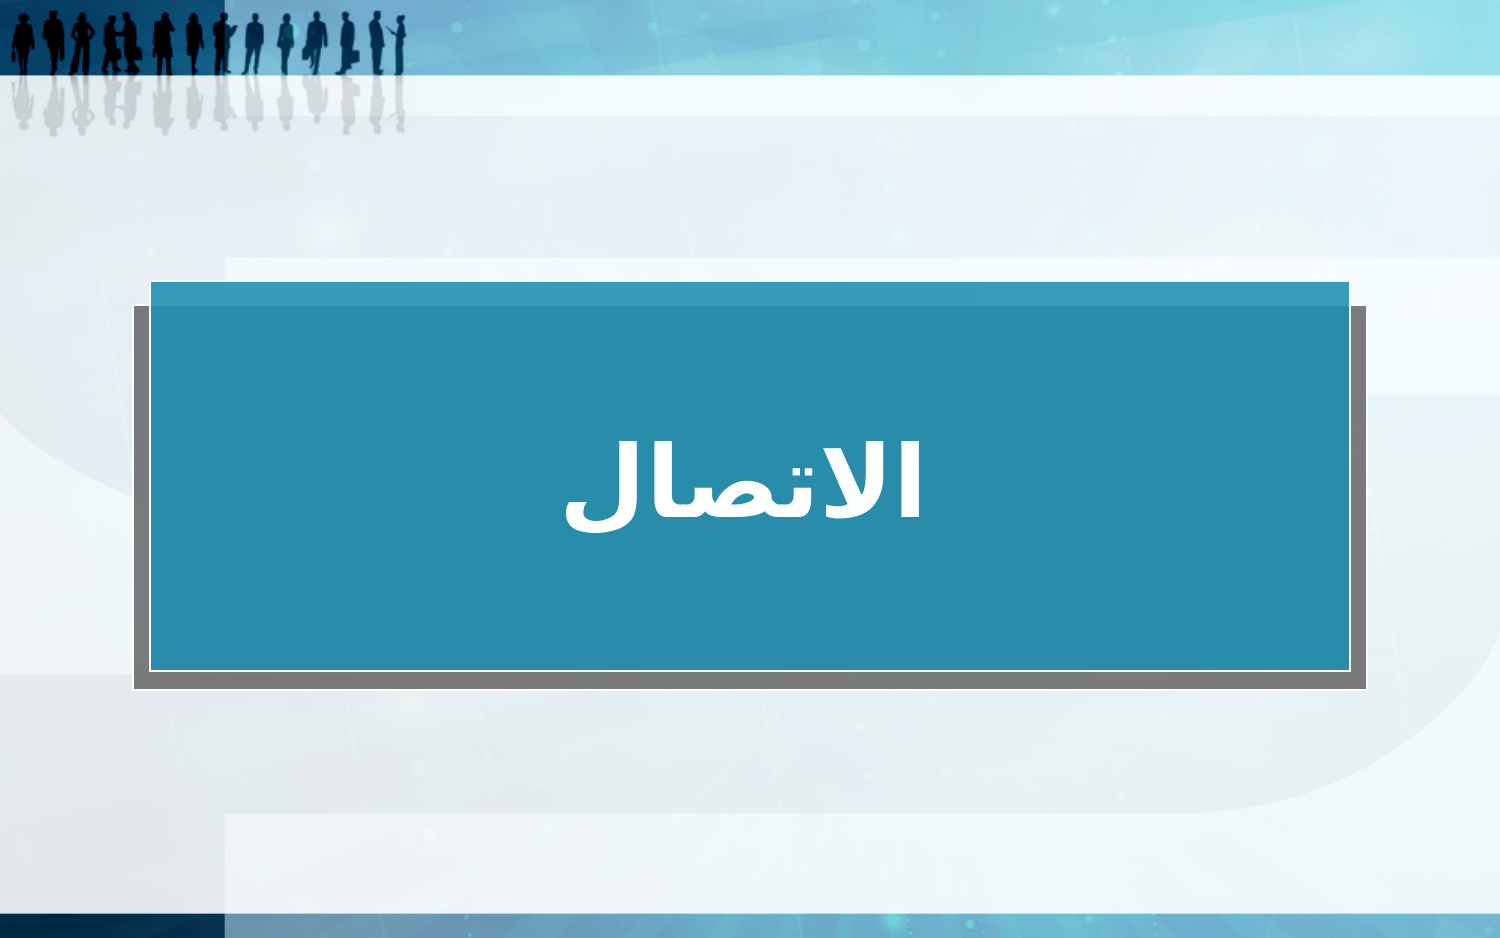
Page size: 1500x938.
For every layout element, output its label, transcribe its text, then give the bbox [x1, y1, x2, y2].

text_box [132, 304, 1368, 690]
text_box الاتصال [171, 409, 1317, 545]
text_box [149, 281, 1350, 672]
picture [0, 0, 1500, 938]
